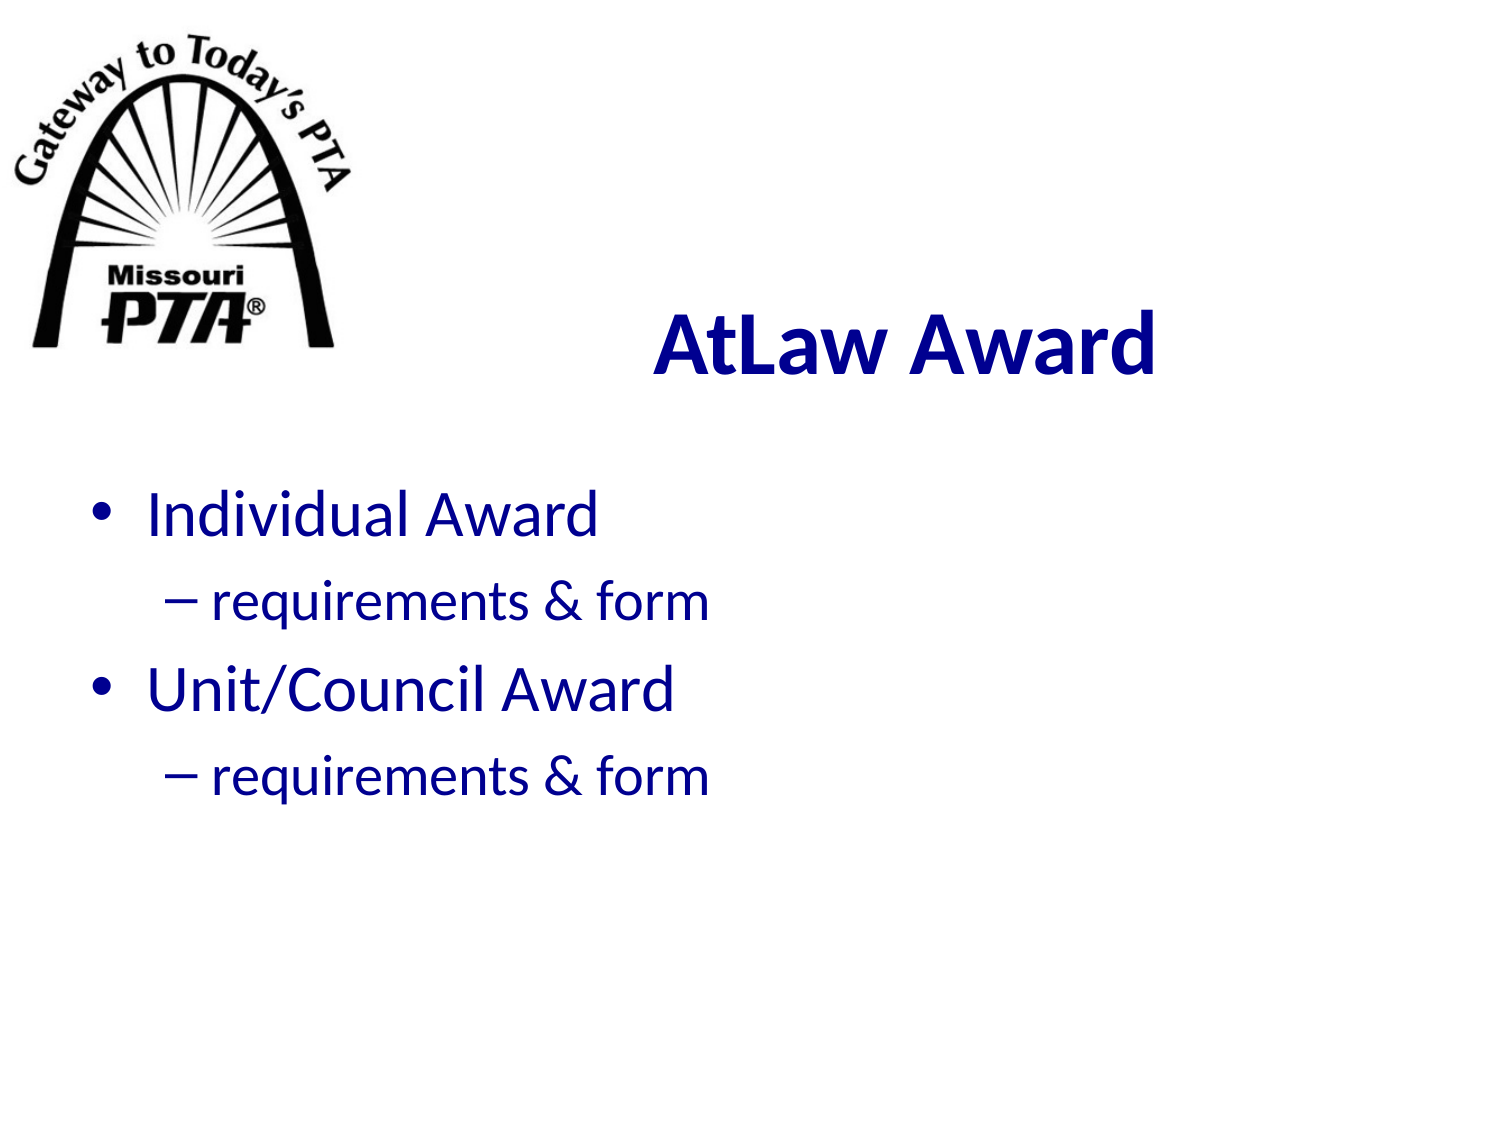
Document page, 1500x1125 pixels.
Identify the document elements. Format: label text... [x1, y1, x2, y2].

list Individual Award requirements & form Unit/Council Award requirements & form [75, 462, 1425, 1005]
picture [2, 0, 369, 363]
title AtLaw Award [375, 237, 1438, 438]
